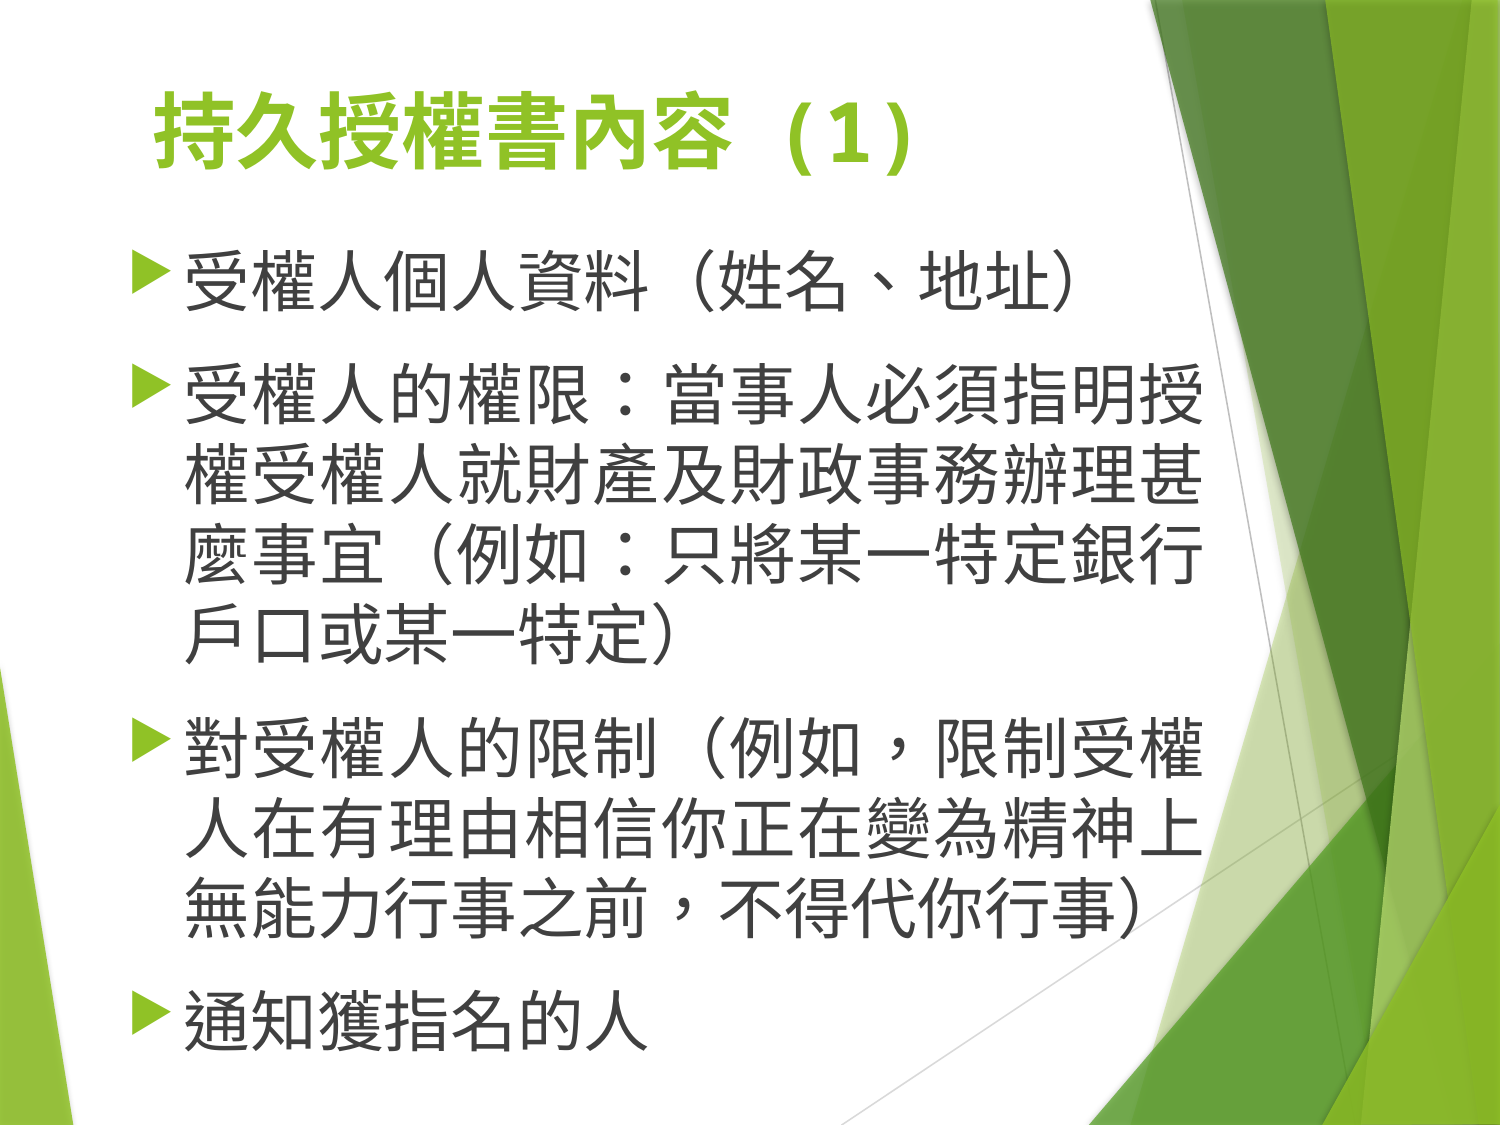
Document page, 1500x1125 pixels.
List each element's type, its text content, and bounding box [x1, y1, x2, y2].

list 受權人個人資料（姓名、地址） 受權人的權限：當事人必須指明授權受權人就財產及財政事務辦理甚麼事宜（例如：只將某一特定銀行戶口或某一特定） 對受權人的限制（例如，限制受權人在有理由相信你正在變為精神上無能力行事之前，不得代你行事） 通知獲指名的人 [112, 231, 1221, 1083]
title 持久授權書內容 (1) [137, 71, 1388, 256]
